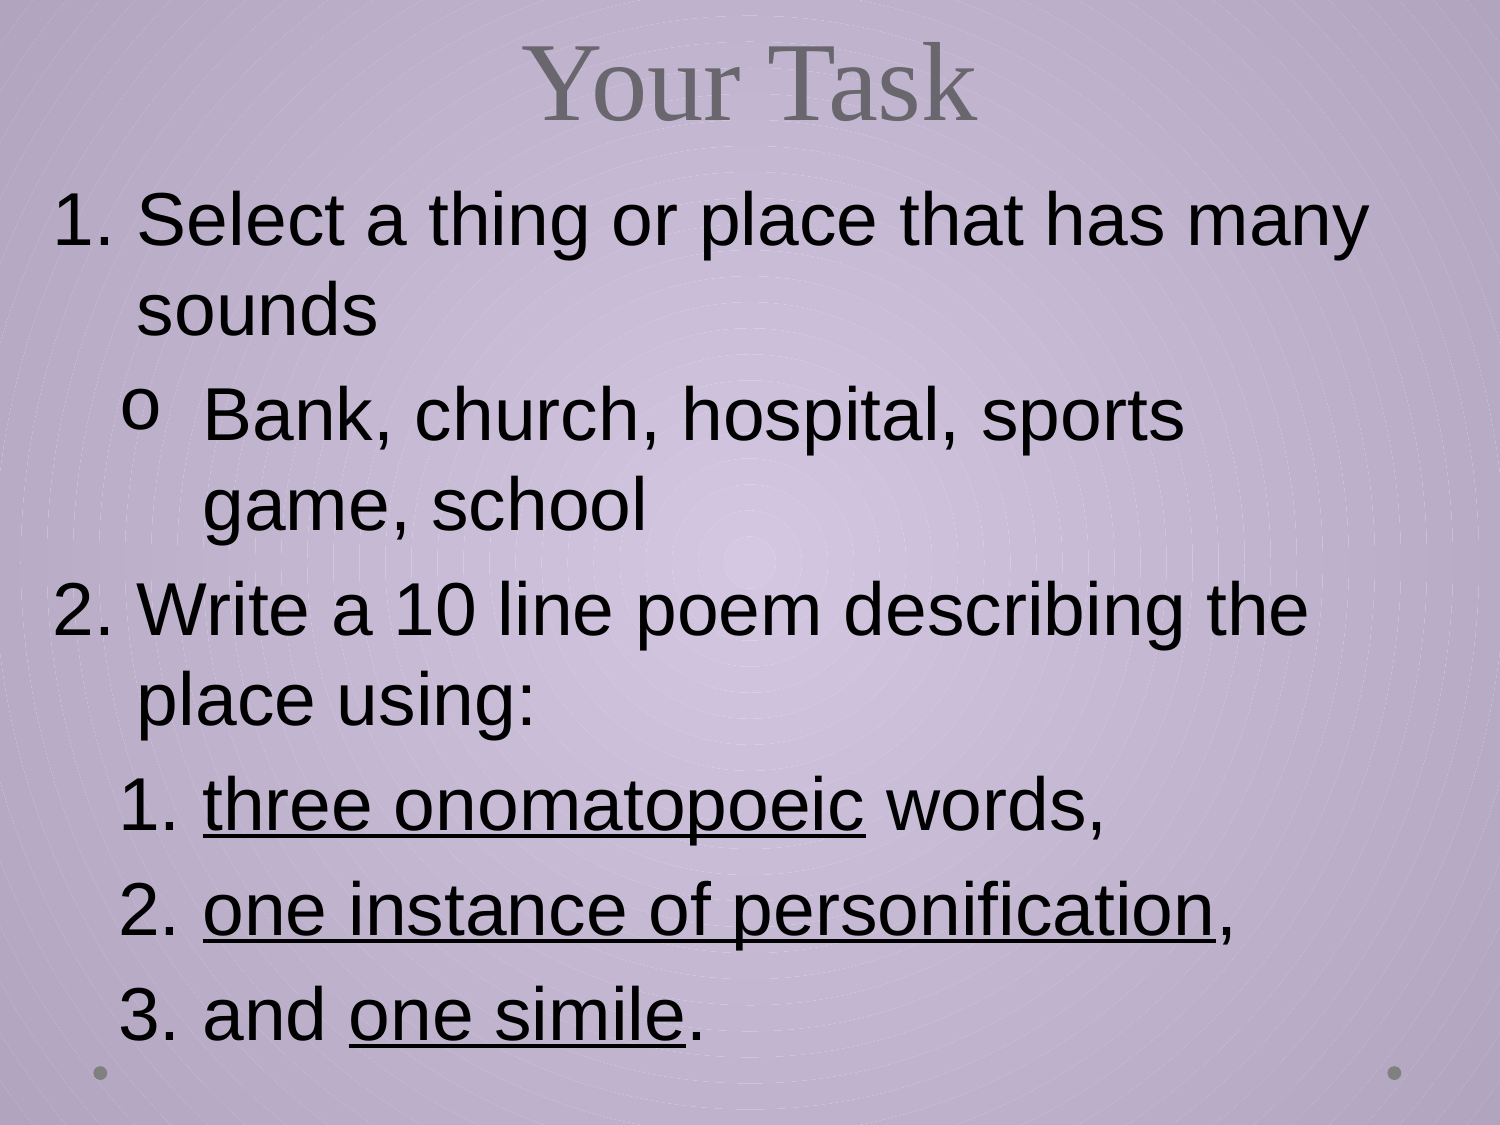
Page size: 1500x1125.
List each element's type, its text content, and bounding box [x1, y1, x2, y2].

title Your Task [75, 0, 1425, 150]
list Select a thing or place that has many sounds Bank, church, hospital, sports game, school Write a 10 line poem describing the place using: three onomatopoeic words, one instance of personification, and one simile. [37, 162, 1425, 1088]
